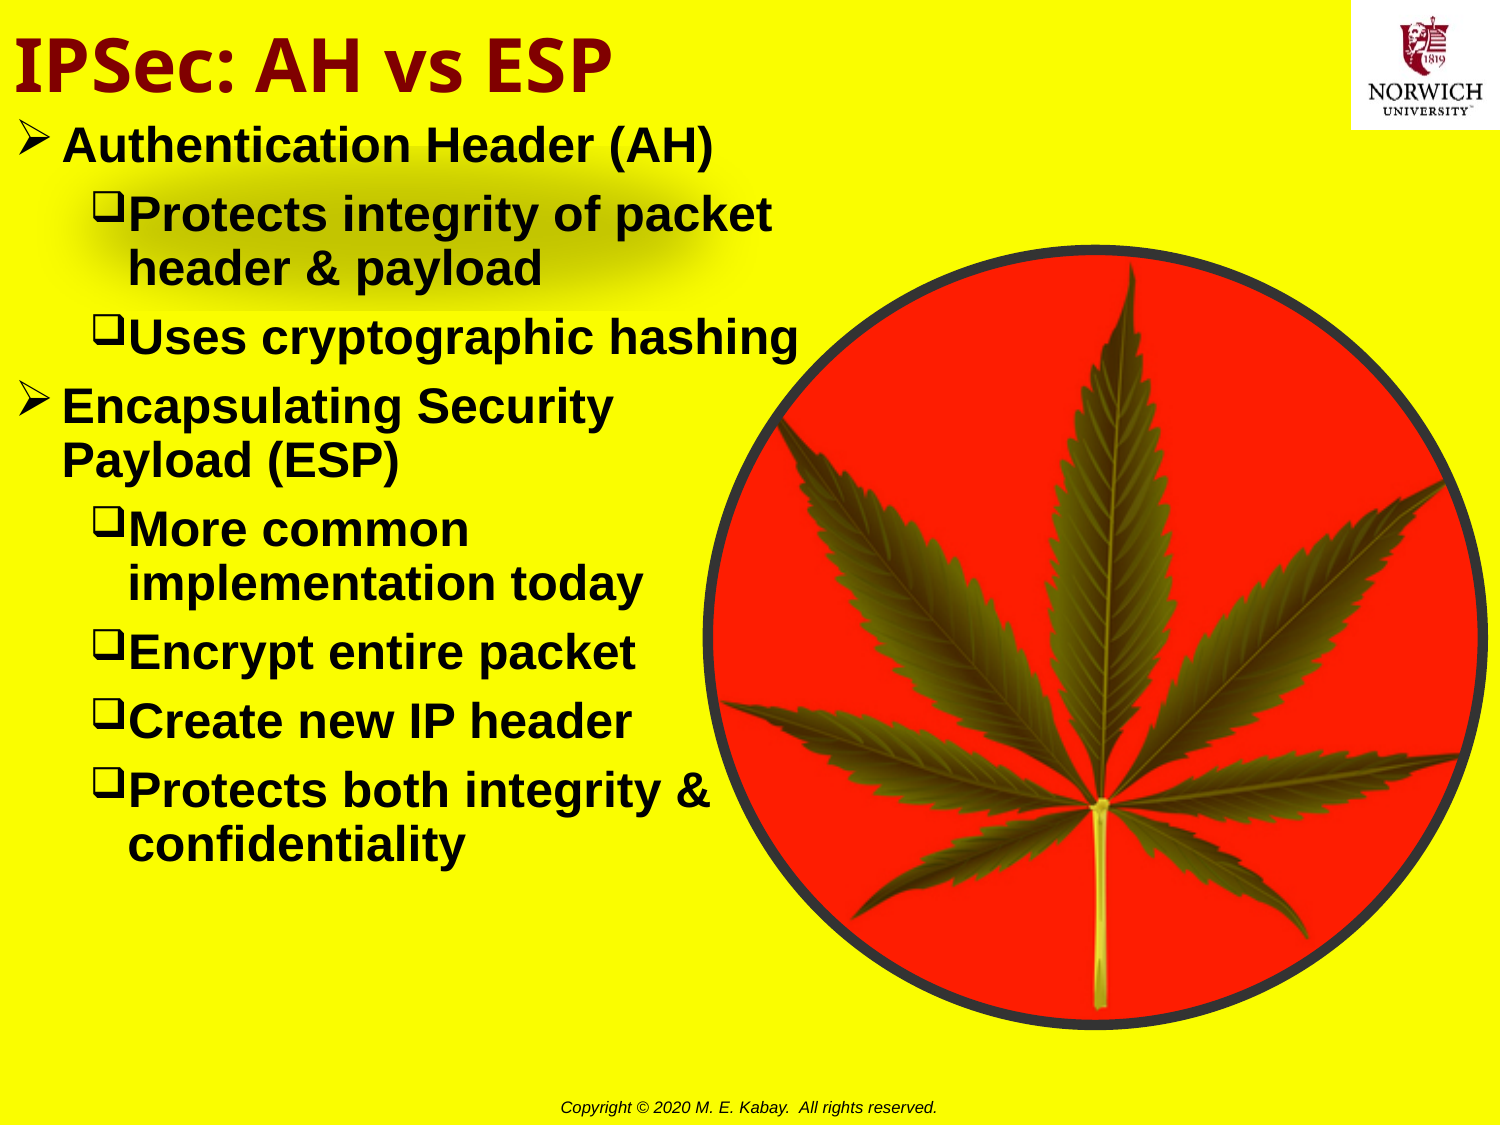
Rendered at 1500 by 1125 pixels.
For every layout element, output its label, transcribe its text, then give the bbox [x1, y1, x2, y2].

title IPSec: AH vs ESP [0, 0, 1338, 111]
list Authentication Header (AH) Protects integrity of packet header & payload Uses cryptographic hashing Encapsulating Security Payload (ESP) More common implementation today Encrypt entire packet Create new IP header Protects both integrity & confidentiality [0, 111, 1338, 1038]
picture [1351, 0, 1500, 130]
picture [707, 249, 1484, 1026]
